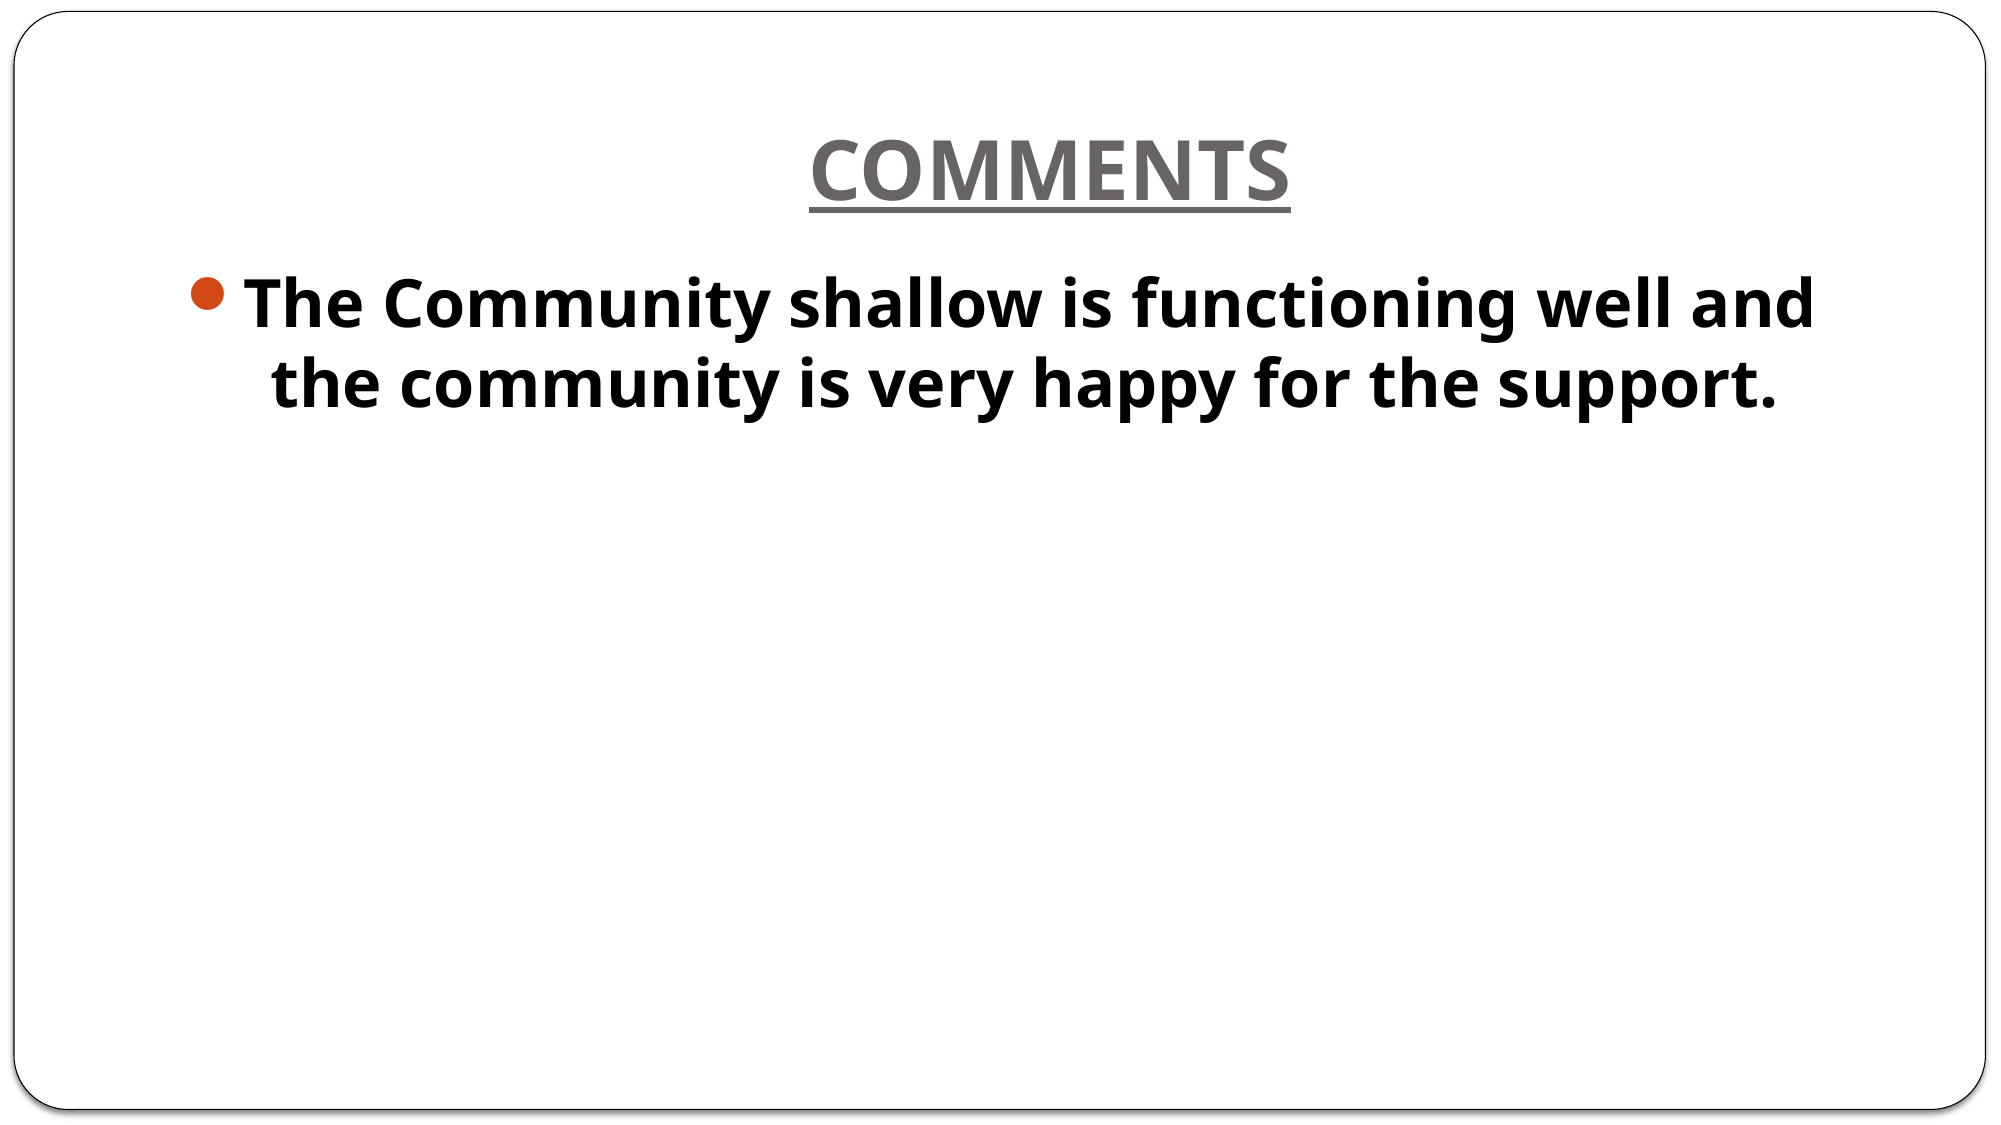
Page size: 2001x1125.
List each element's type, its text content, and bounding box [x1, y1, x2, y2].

list The Community shallow is functioning well and the community is very happy for the support. [137, 253, 1868, 1125]
title COMMENTS [200, 45, 1900, 233]
